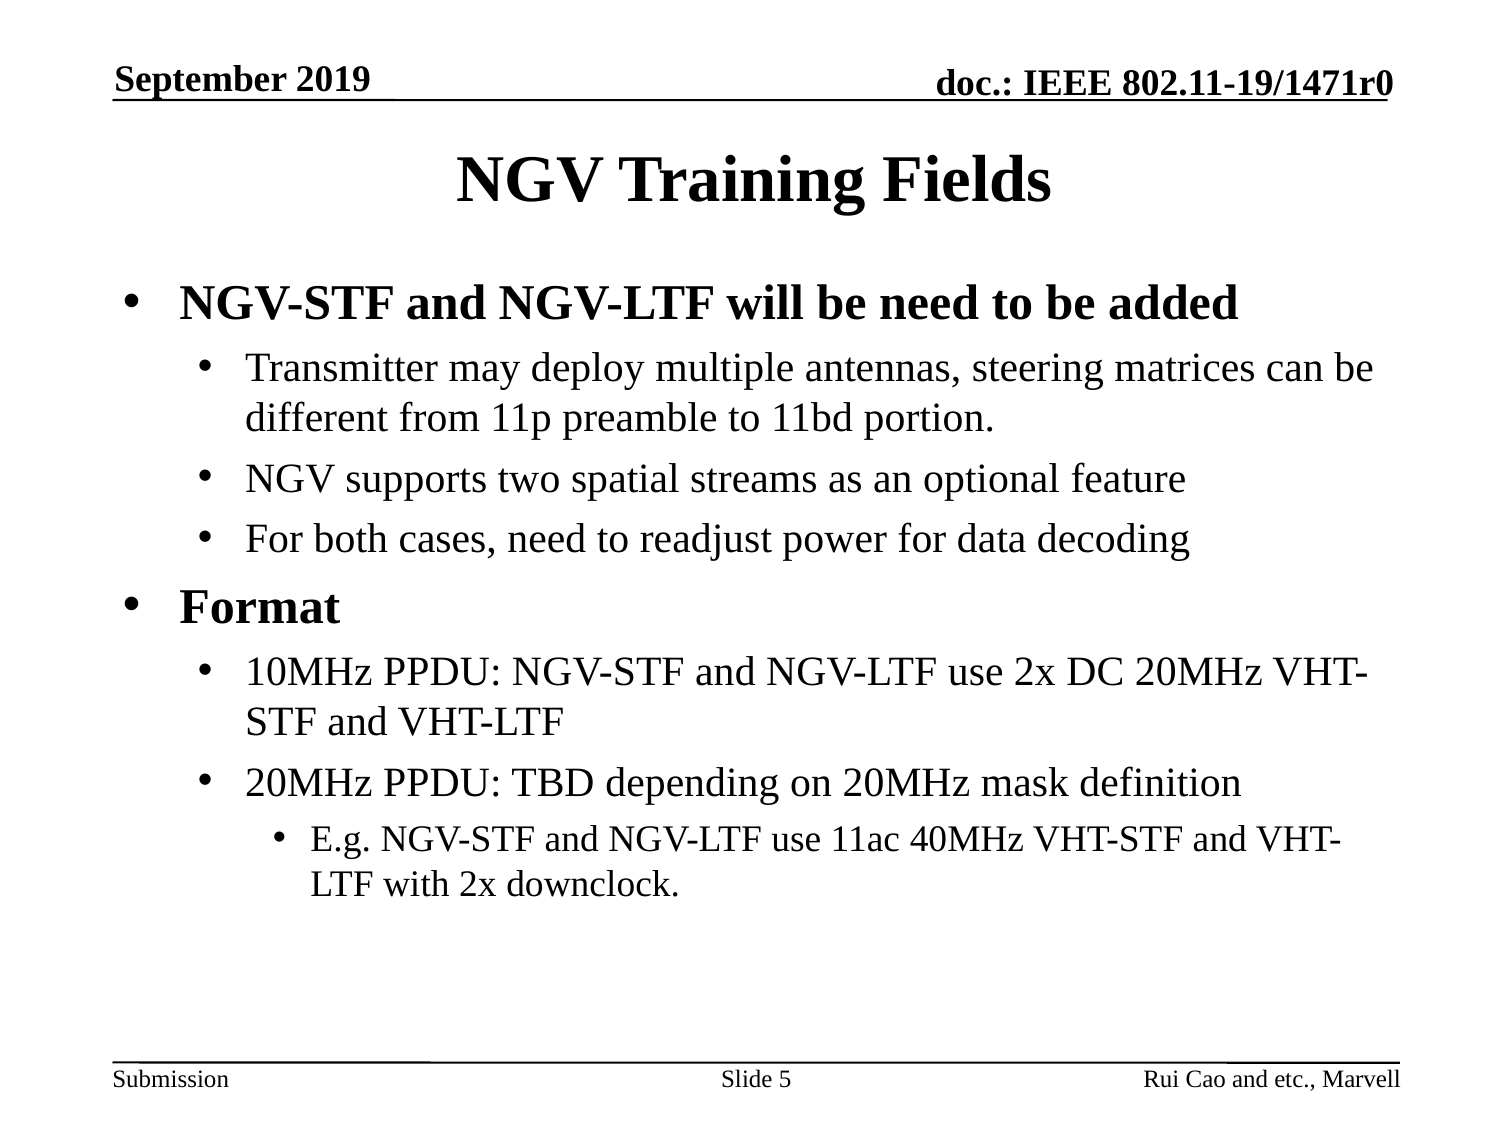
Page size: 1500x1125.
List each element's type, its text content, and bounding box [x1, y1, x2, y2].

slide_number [114, 54, 423, 100]
footer Rui Cao and etc., Marvell [878, 1062, 1402, 1093]
slide_number Slide 5 [712, 1062, 800, 1123]
list NGV-STF and NGV-LTF will be need to be added Transmitter may deploy multiple antennas, steering matrices can be different from 11p preamble to 11bd portion. NGV supports two spatial streams as an optional feature For both cases, need to readjust power for data decoding Format 10MHz PPDU: NGV-STF and NGV-LTF use 2x DC 20MHz VHT-STF and VHT-LTF 20MHz PPDU: TBD depending on 20MHz mask definition E.g. NGV-STF and NGV-LTF use 11ac 40MHz VHT-STF and VHT-LTF with 2x downclock. [107, 261, 1413, 1062]
title NGV Training Fields [117, 87, 1393, 261]
